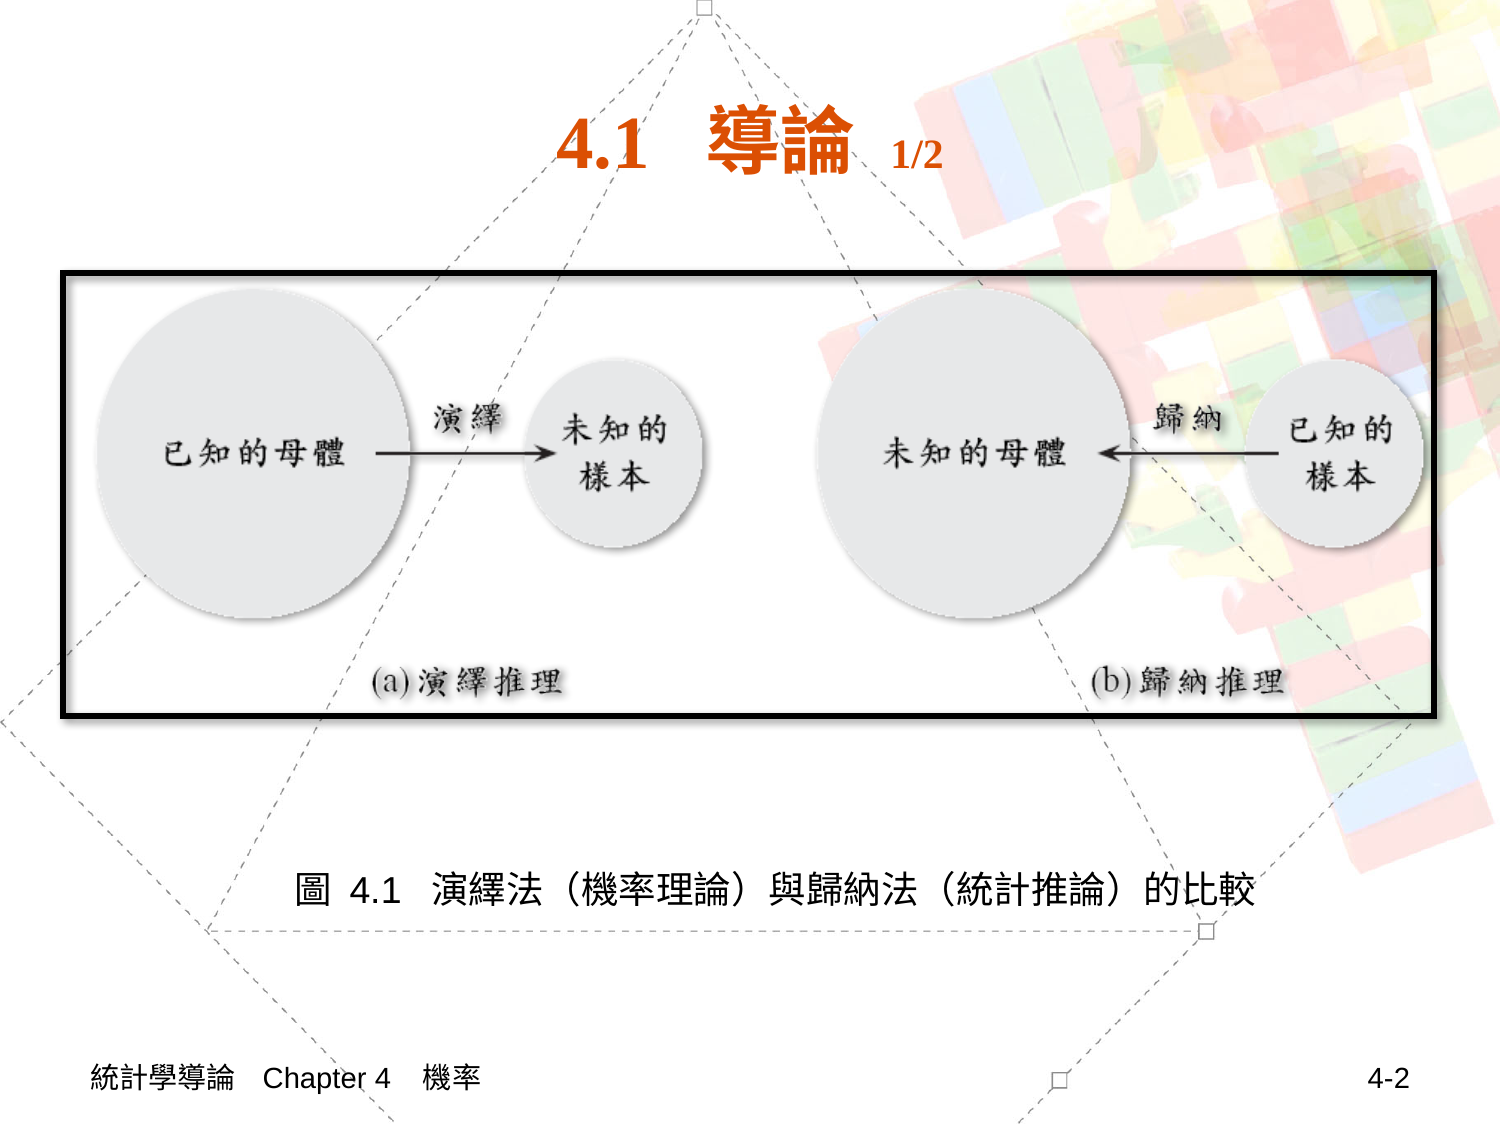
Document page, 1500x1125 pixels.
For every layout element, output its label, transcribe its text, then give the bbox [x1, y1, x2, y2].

title 4.1 導論 1/2 [74, 44, 1426, 233]
slide_number 統計學導論 Chapter 4 機率 [74, 1051, 976, 1103]
slide_number 4-2 [1074, 1051, 1426, 1103]
text_box 圖 4.1 演繹法（機率理論）與歸納法（統計推論）的比較 [279, 859, 1280, 919]
picture [0, 0, 1500, 1125]
